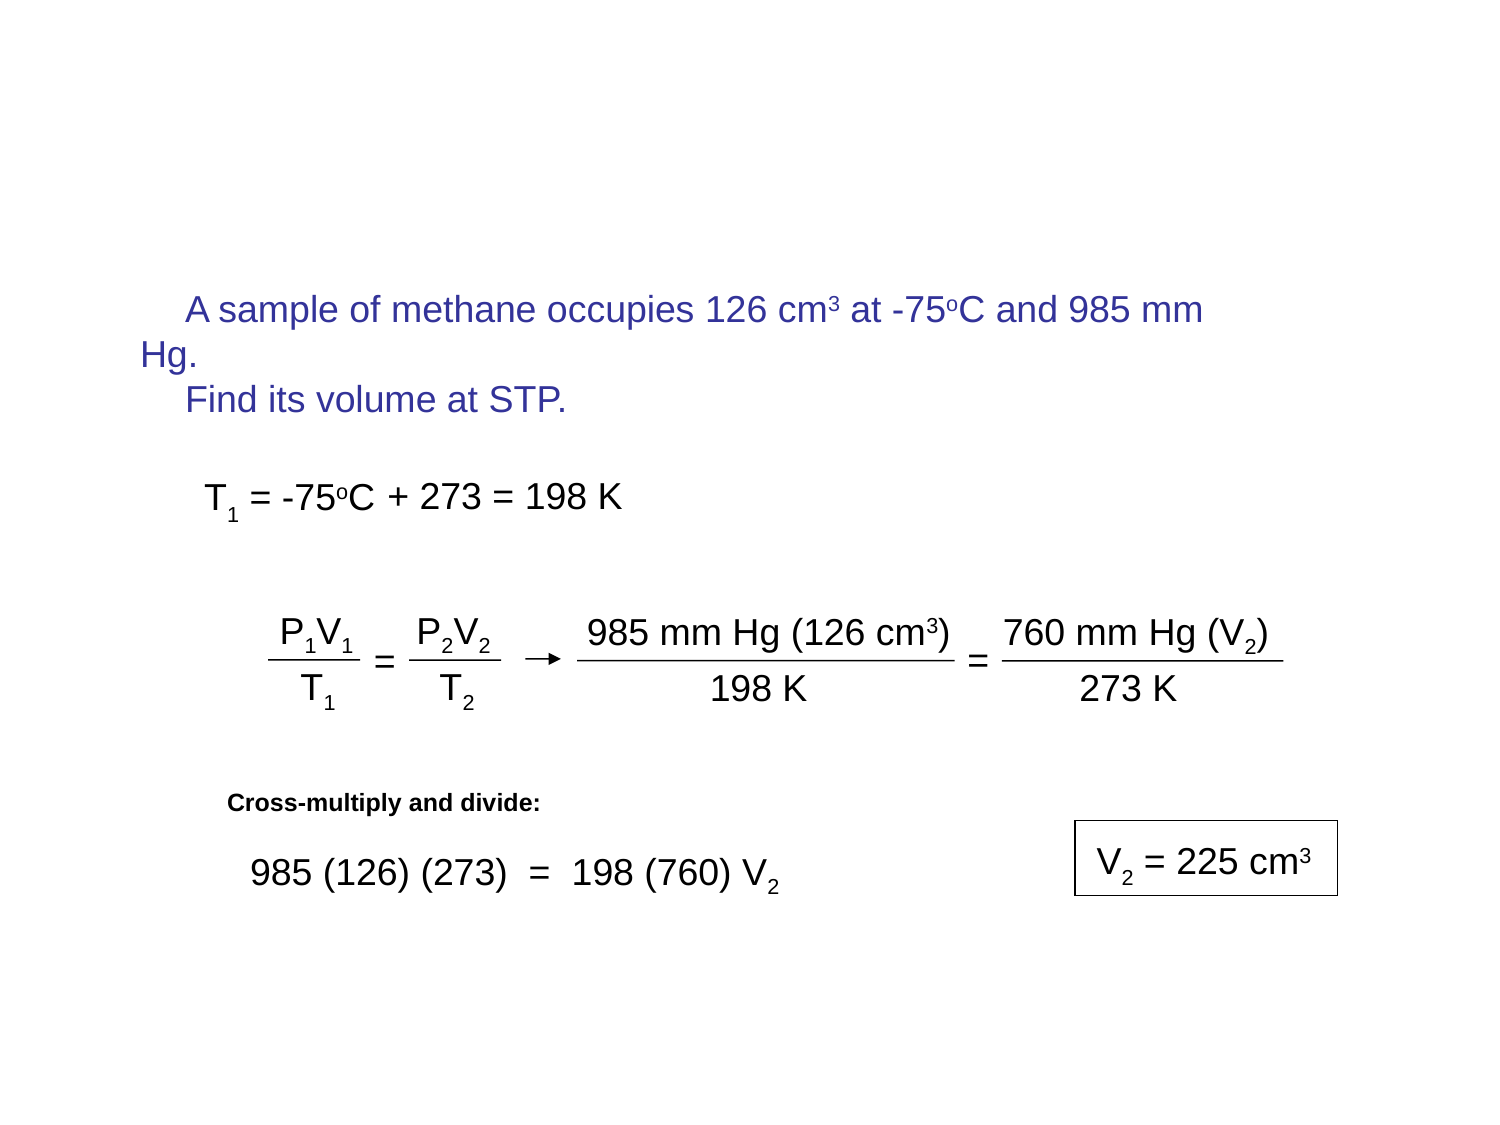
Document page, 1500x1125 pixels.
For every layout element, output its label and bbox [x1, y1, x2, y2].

text_box [189, 464, 638, 534]
text_box [212, 778, 557, 824]
text_box [235, 840, 795, 907]
text_box [125, 300, 1253, 405]
text_box [1074, 820, 1338, 898]
text_box [525, 652, 561, 666]
text_box [260, 599, 510, 717]
text_box [569, 599, 1287, 718]
